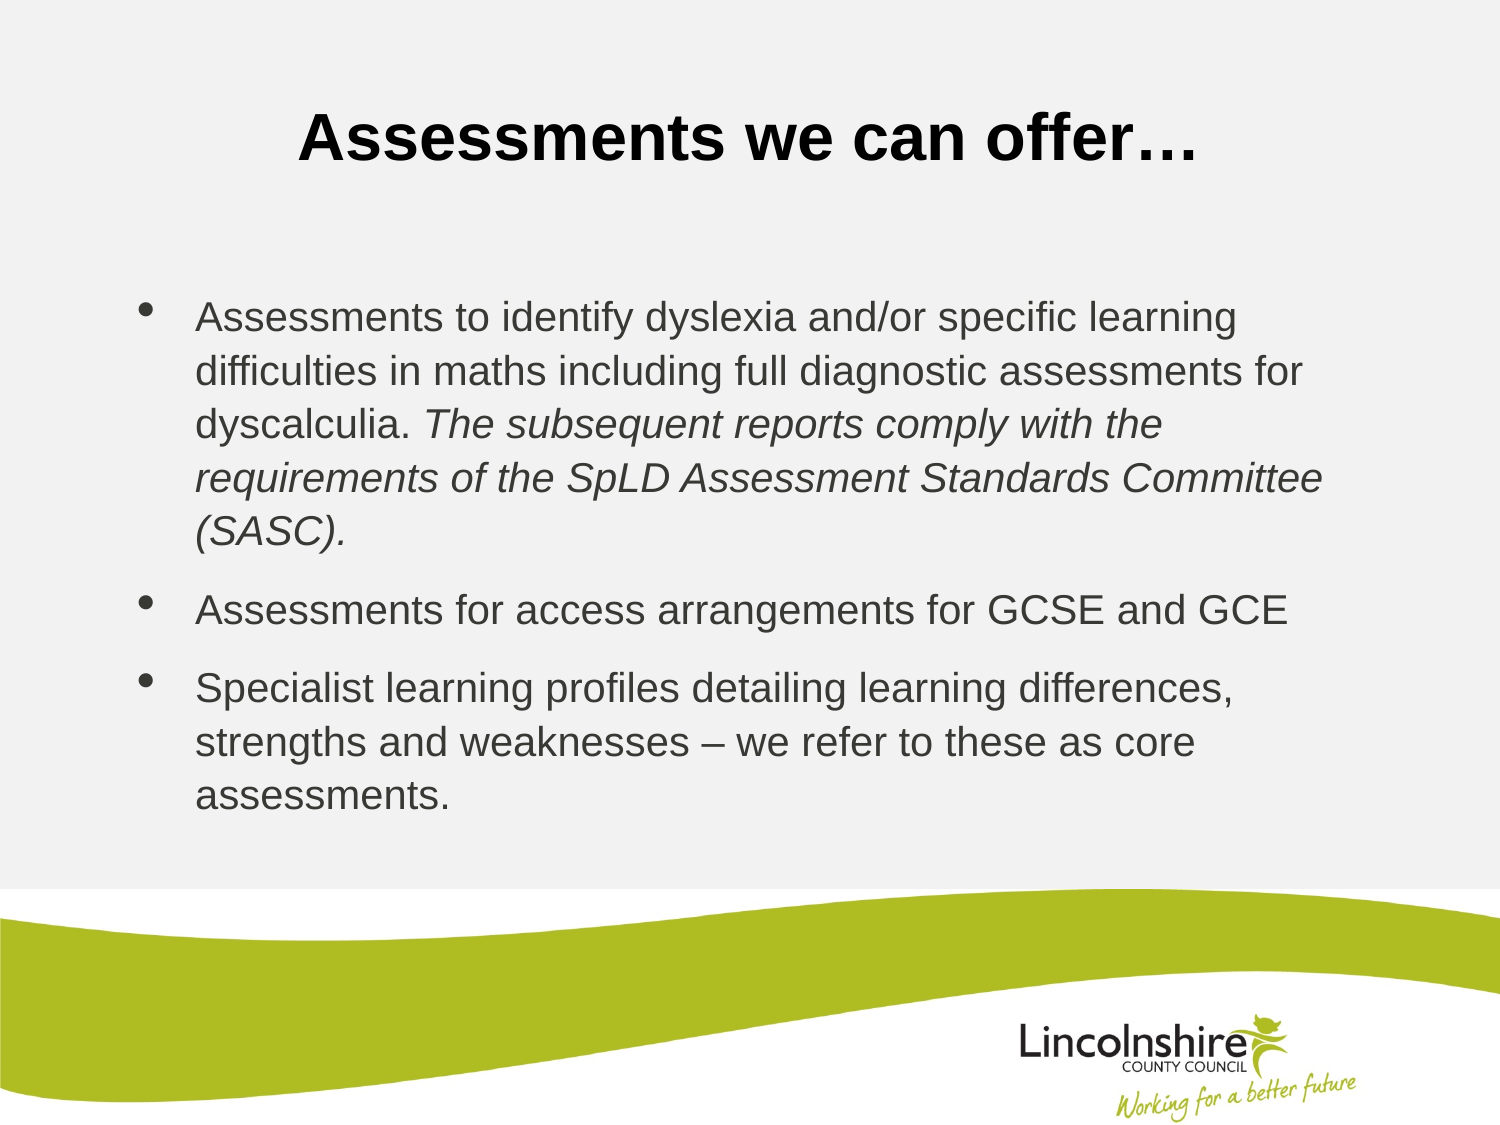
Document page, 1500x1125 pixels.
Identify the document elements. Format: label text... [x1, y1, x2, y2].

picture [0, 889, 1500, 1125]
title Assessments we can offer… [112, 0, 1388, 268]
list Assessments to identify dyslexia and/or specific learning difficulties in maths including full diagnostic assessments for dyscalculia. The subsequent reports comply with the requirements of the SpLD Assessment Standards Committee (SASC). Assessments for access arrangements for GCSE and GCE Specialist learning profiles detailing learning differences, strengths and weaknesses – we refer to these as core assessments. [123, 278, 1388, 882]
